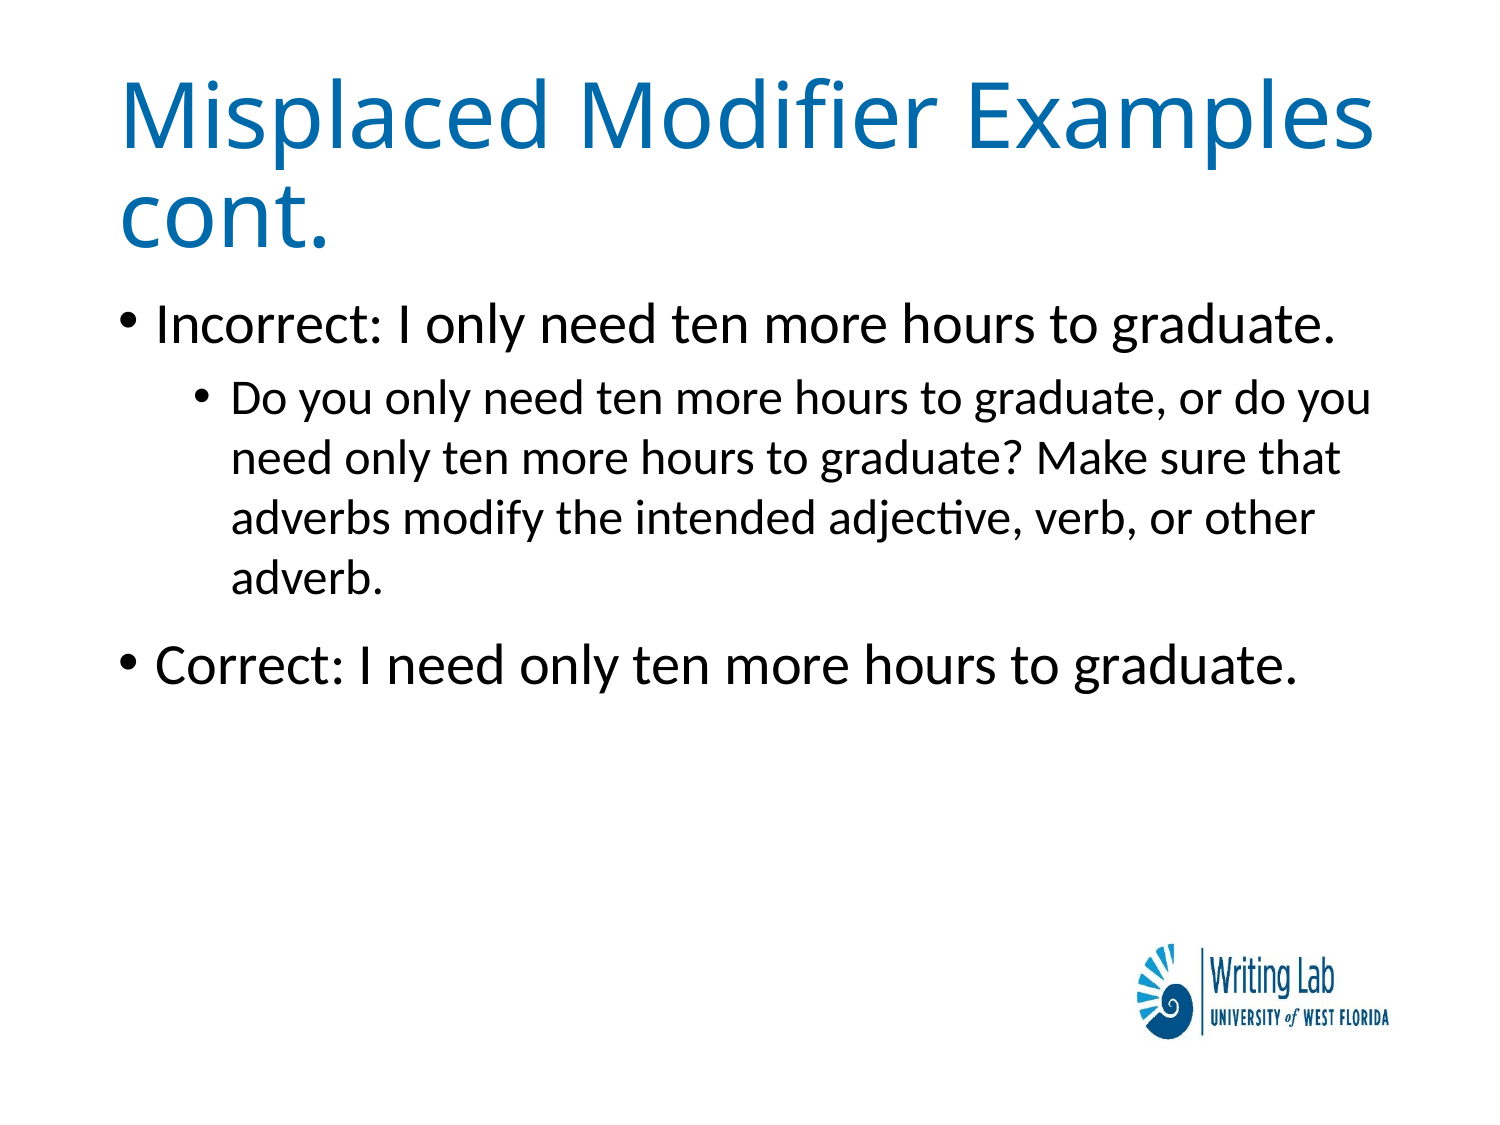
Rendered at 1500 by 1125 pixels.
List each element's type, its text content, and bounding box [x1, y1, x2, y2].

list Incorrect: I only need ten more hours to graduate. Do you only need ten more hours to graduate, or do you need only ten more hours to graduate? Make sure that adverbs modify the intended adjective, verb, or other adverb. Correct: I need only ten more hours to graduate. [103, 277, 1397, 992]
title Misplaced Modifier Examples cont. [103, 59, 1397, 277]
picture [1126, 911, 1408, 1072]
